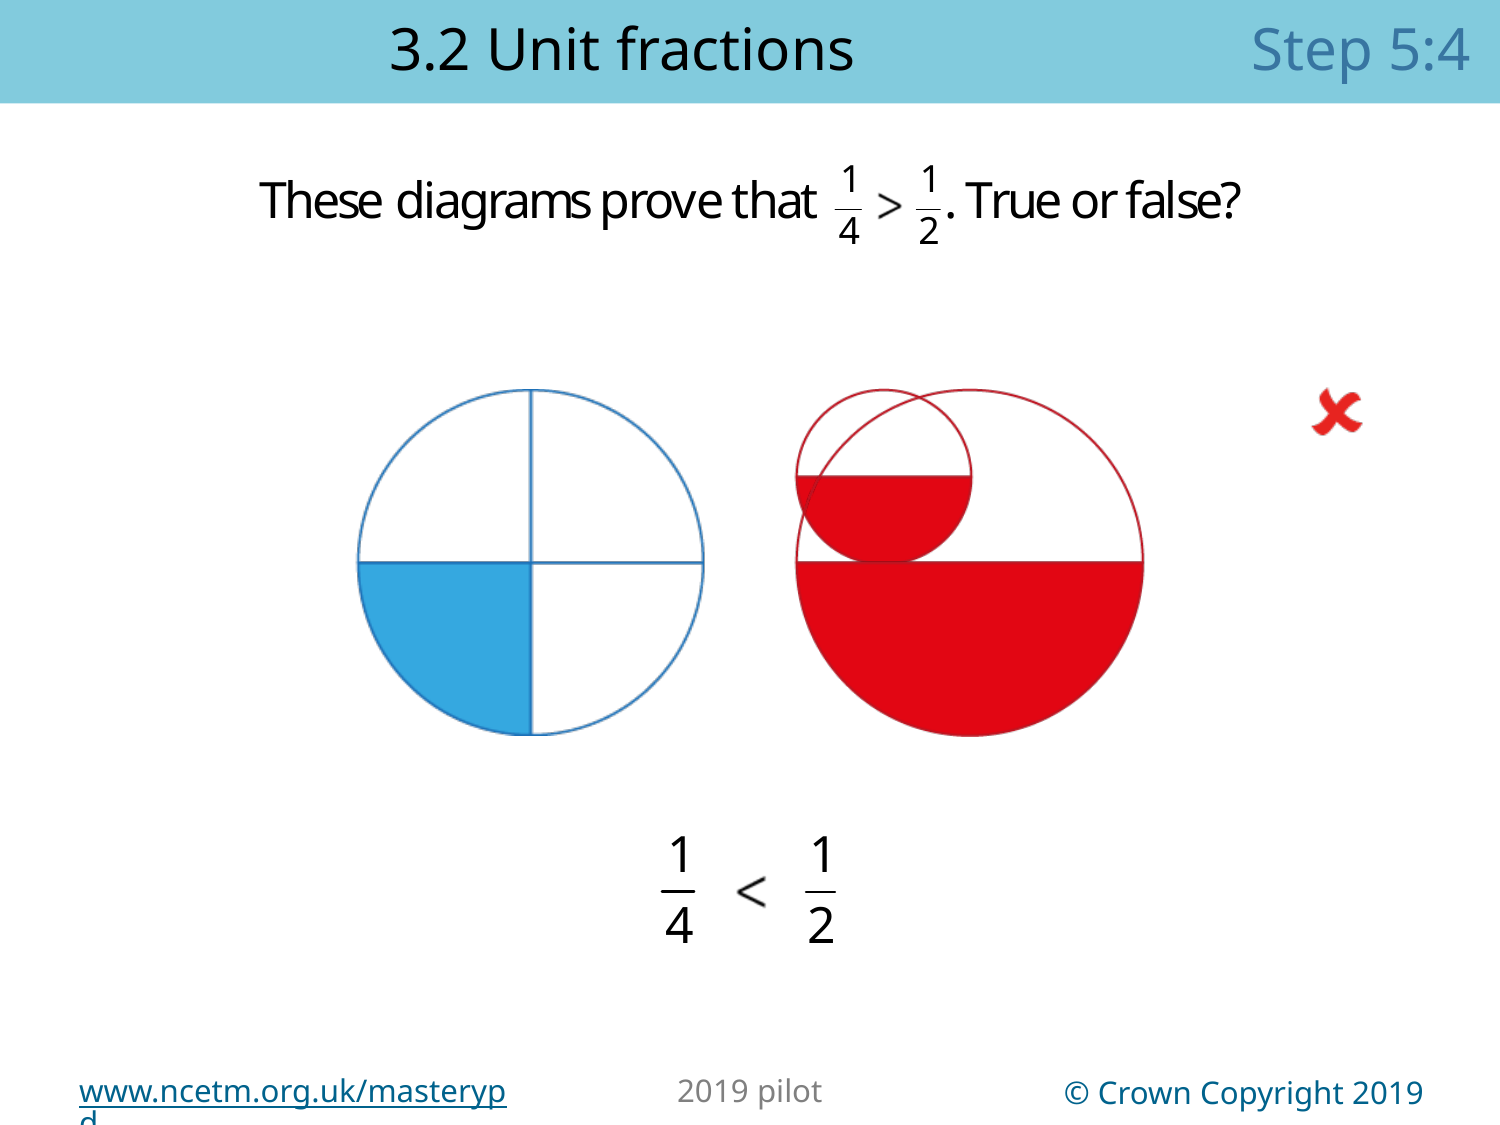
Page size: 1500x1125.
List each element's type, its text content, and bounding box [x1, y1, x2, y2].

picture [722, 838, 788, 930]
picture [1309, 380, 1372, 445]
picture [859, 174, 913, 251]
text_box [255, 158, 1245, 250]
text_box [657, 829, 700, 948]
picture [33, 389, 711, 736]
picture [790, 303, 1156, 777]
list 3.2 Unit fractions Step 5:4 [0, 0, 1500, 104]
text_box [801, 829, 840, 949]
